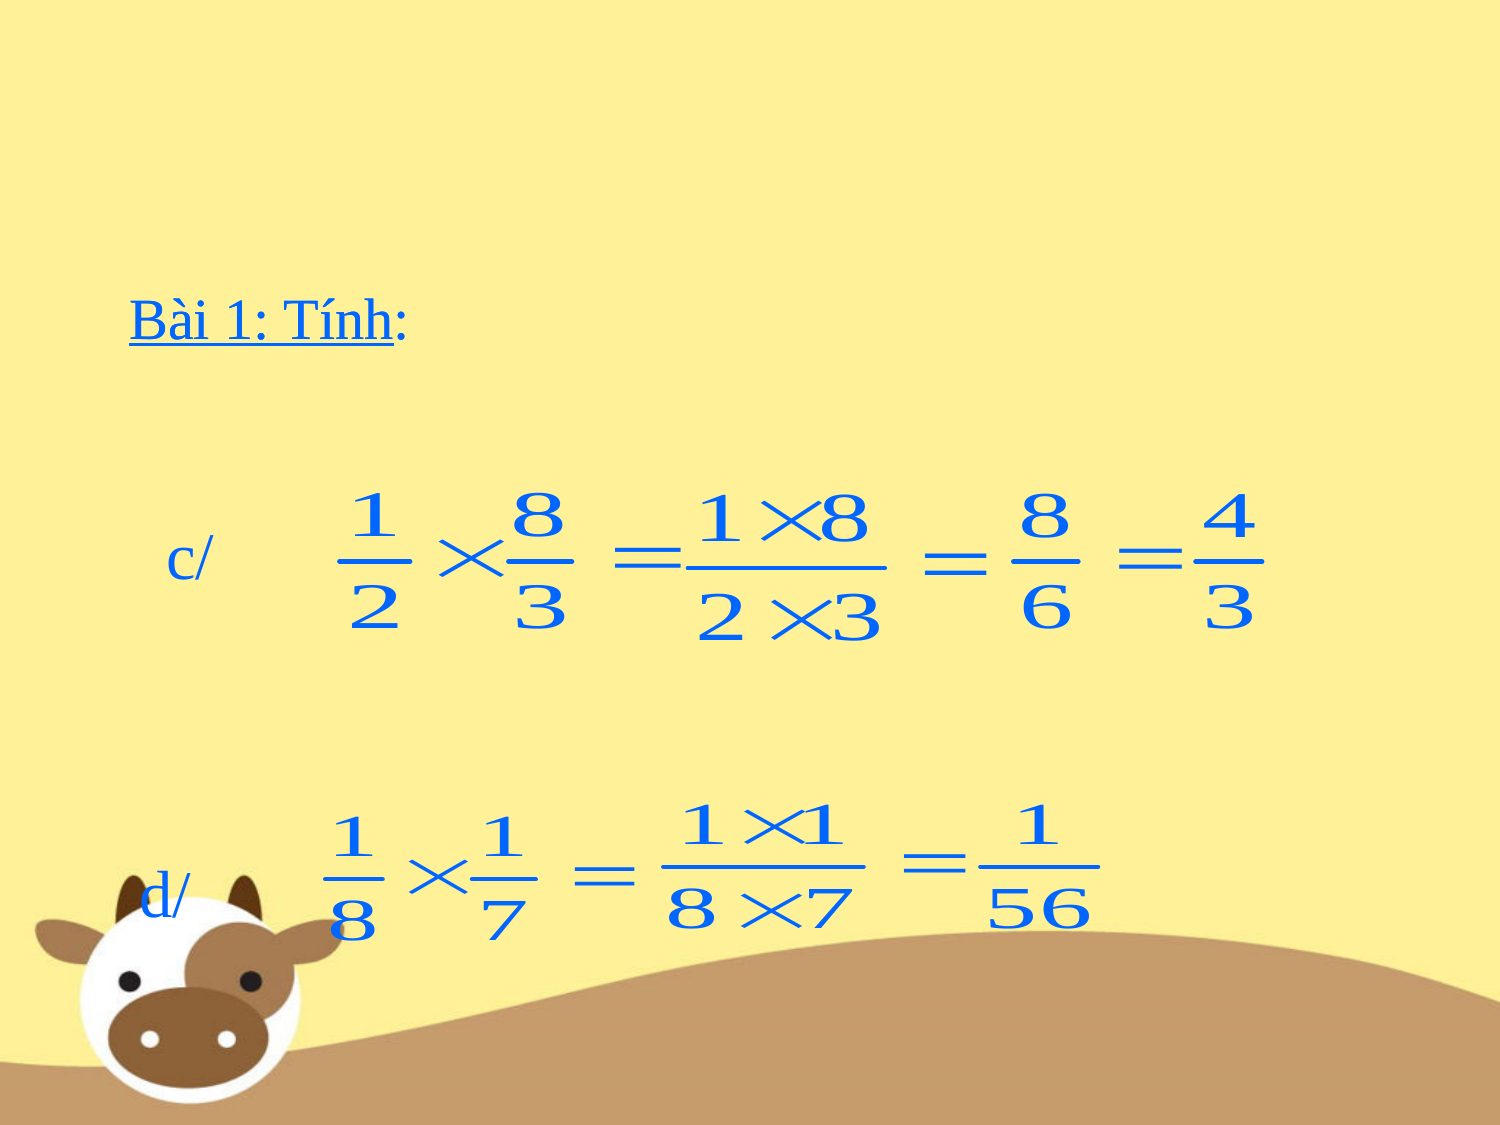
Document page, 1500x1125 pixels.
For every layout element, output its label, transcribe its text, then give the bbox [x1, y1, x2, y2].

text_box d/ [120, 862, 211, 919]
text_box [994, 474, 1283, 640]
text_box Bài 1: Tính: [82, 274, 441, 351]
picture [0, 0, 1500, 1125]
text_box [644, 787, 1115, 938]
text_box c/ [145, 525, 236, 582]
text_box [307, 799, 637, 951]
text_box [319, 474, 668, 639]
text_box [669, 474, 988, 652]
